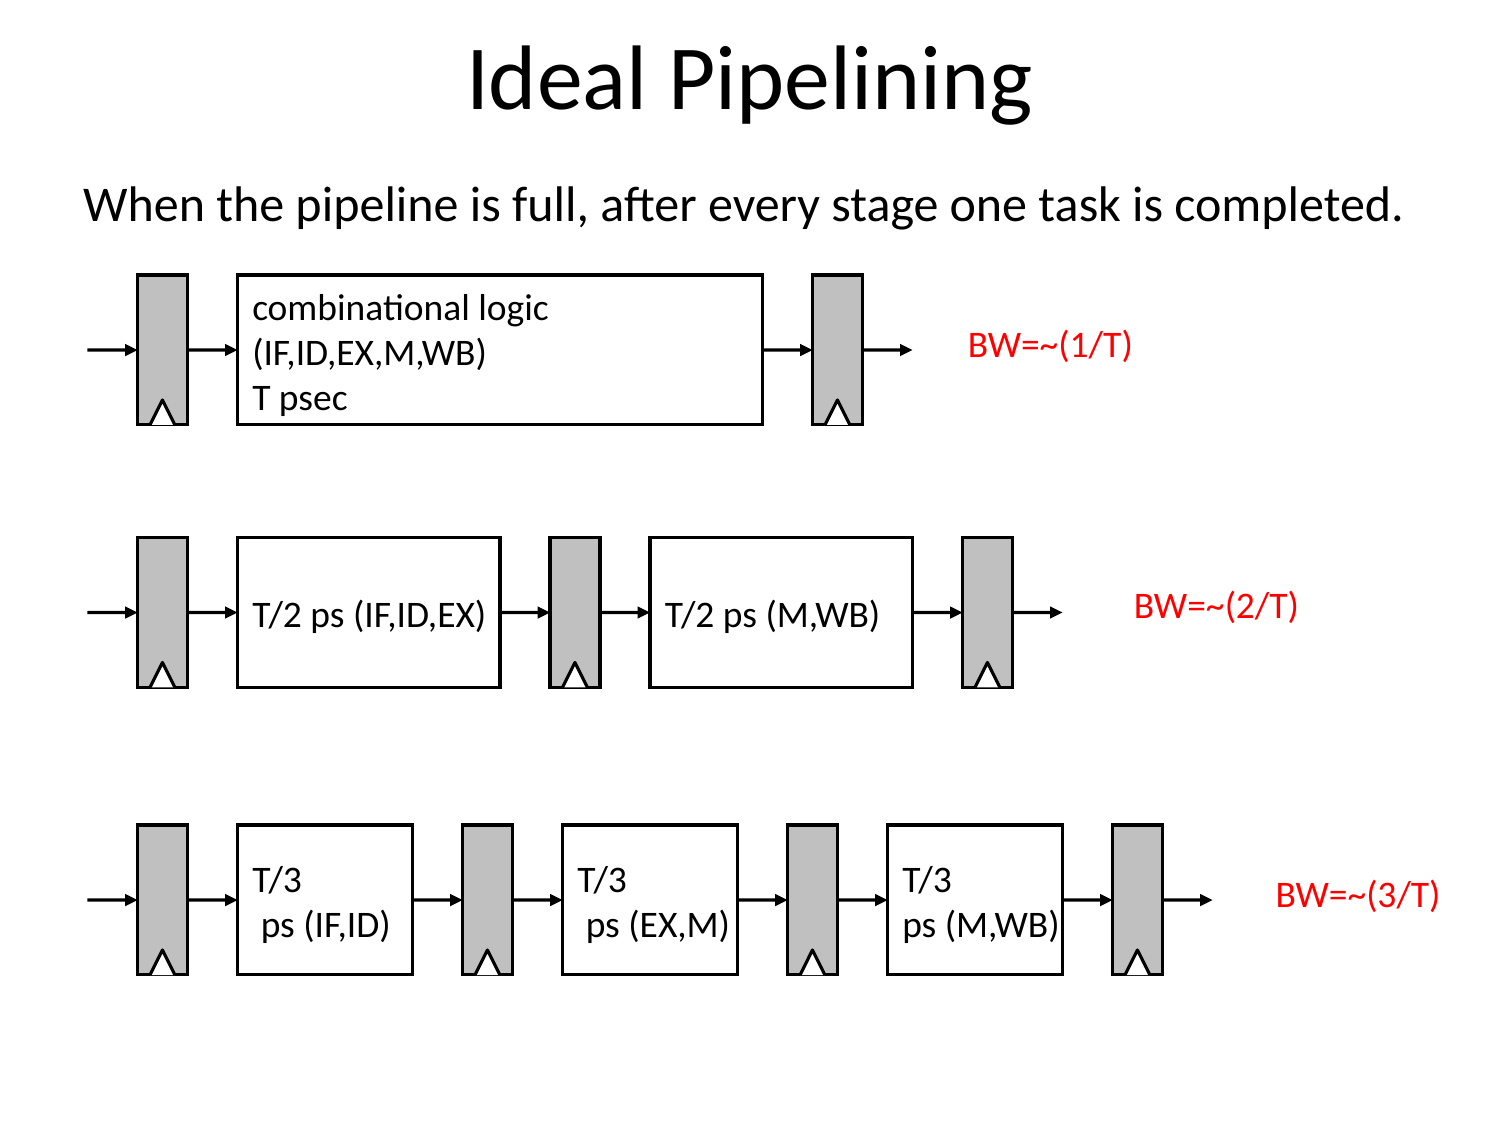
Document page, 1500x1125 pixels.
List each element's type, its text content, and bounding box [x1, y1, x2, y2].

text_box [87, 537, 238, 688]
text_box combinational logic (IF,ID,EX,M,WB) T psec [237, 274, 763, 425]
text_box T/2 ps (IF,ID,EX) [238, 537, 497, 688]
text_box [1062, 824, 1213, 976]
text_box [87, 824, 238, 976]
text_box [866, 343, 913, 357]
title Ideal Pipelining [75, 0, 1425, 145]
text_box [737, 824, 888, 976]
text_box T/2 ps (M,WB) [651, 537, 910, 688]
text_box T/3 ps (EX,M) [563, 824, 736, 975]
text_box [762, 343, 807, 357]
text_box T/3 ps (IF,ID) [238, 824, 411, 975]
text_box [191, 343, 238, 357]
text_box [812, 274, 863, 426]
list When the pipeline is full, after every stage one task is completed. [37, 163, 1450, 1016]
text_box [412, 824, 563, 976]
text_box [499, 537, 651, 688]
text_box [87, 343, 132, 357]
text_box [912, 537, 1063, 688]
text_box BW=~(3/T) [1275, 869, 1441, 915]
text_box BW=~(1/T) [967, 320, 1134, 366]
text_box T/3 ps (M,WB) [888, 824, 1061, 975]
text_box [137, 274, 188, 426]
text_box BW=~(2/T) [1133, 581, 1300, 627]
